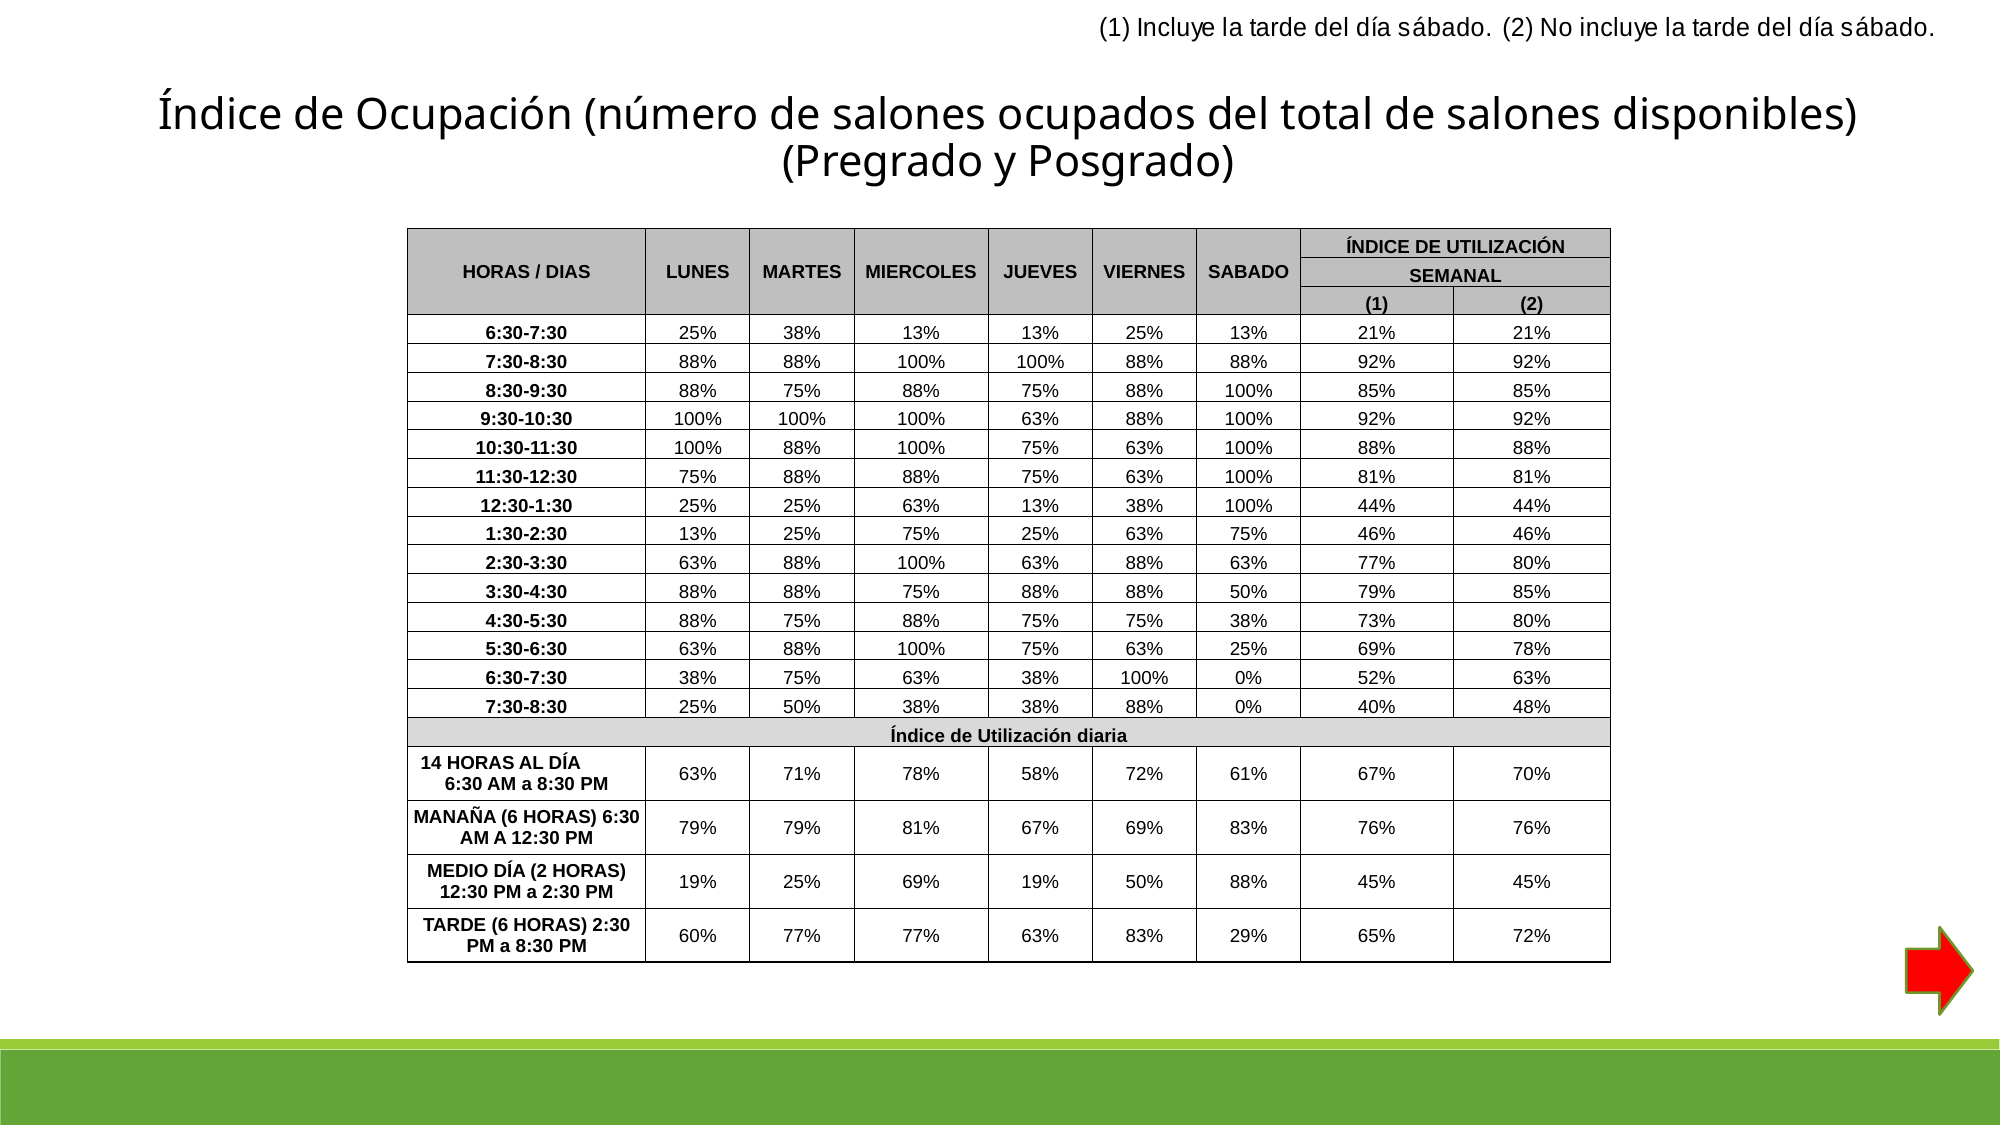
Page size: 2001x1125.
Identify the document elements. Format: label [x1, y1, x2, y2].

table_cell [750, 603, 854, 631]
table_cell [1301, 315, 1453, 343]
table_cell [750, 689, 854, 717]
table_cell [408, 660, 645, 688]
table_cell [855, 801, 988, 854]
table_cell [1301, 402, 1453, 429]
table_cell [750, 632, 854, 659]
table_header [1093, 229, 1196, 314]
table_cell [1197, 801, 1300, 854]
table_header [989, 229, 1092, 314]
table_cell [1093, 603, 1196, 631]
table_cell [1093, 545, 1196, 573]
table_cell [1454, 689, 1610, 717]
table_header [855, 229, 988, 314]
table_cell [855, 660, 988, 688]
table_header [1301, 229, 1610, 257]
table_cell [408, 402, 645, 429]
table_cell [750, 459, 854, 487]
table_cell [1197, 689, 1300, 717]
table_cell [855, 517, 988, 544]
table_cell [1301, 660, 1453, 688]
table_cell [1197, 315, 1300, 343]
table_cell [1197, 660, 1300, 688]
table_cell [408, 909, 645, 961]
table_cell [408, 574, 645, 602]
table_cell [750, 574, 854, 602]
table_cell [1093, 574, 1196, 602]
table_cell [750, 909, 854, 961]
table_cell [1093, 402, 1196, 429]
table_cell [1301, 430, 1453, 458]
table_cell [646, 747, 749, 800]
table_cell [1301, 344, 1453, 372]
table_cell [1093, 660, 1196, 688]
table_cell [750, 315, 854, 343]
table_cell [1301, 258, 1610, 286]
table_cell [1197, 344, 1300, 372]
table_cell [989, 488, 1092, 516]
table_cell [989, 344, 1092, 372]
table_cell [1301, 488, 1453, 516]
table_cell [855, 574, 988, 602]
table_cell [855, 689, 988, 717]
table_cell [750, 402, 854, 429]
table_cell [1093, 632, 1196, 659]
table_cell [855, 402, 988, 429]
table_cell [1454, 315, 1610, 343]
table_cell [1301, 459, 1453, 487]
table_cell [989, 402, 1092, 429]
table_cell [646, 459, 749, 487]
table_cell [855, 747, 988, 800]
table_cell [1301, 373, 1453, 401]
table_cell [1093, 344, 1196, 372]
table_cell [646, 603, 749, 631]
table_cell [989, 855, 1092, 908]
table_cell [1197, 747, 1300, 800]
table_cell [1197, 430, 1300, 458]
table_cell [408, 689, 645, 717]
table_cell [989, 459, 1092, 487]
table_cell [1454, 660, 1610, 688]
table_cell [1454, 488, 1610, 516]
table_cell [855, 603, 988, 631]
table_header [750, 229, 854, 314]
table_cell [855, 909, 988, 961]
table_cell [1454, 801, 1610, 854]
table_cell [750, 545, 854, 573]
table_cell [1093, 488, 1196, 516]
table_cell [989, 574, 1092, 602]
table_cell [750, 747, 854, 800]
table_cell [750, 430, 854, 458]
table_cell [646, 574, 749, 602]
table_cell [408, 801, 645, 854]
table_cell [1197, 603, 1300, 631]
table_cell [1093, 801, 1196, 854]
table_cell [989, 315, 1092, 343]
table_cell [1093, 373, 1196, 401]
table_cell [646, 430, 749, 458]
table_cell [646, 909, 749, 961]
table_cell [1454, 909, 1610, 961]
table_cell [1197, 402, 1300, 429]
table_cell [1093, 517, 1196, 544]
table_cell [989, 430, 1092, 458]
table_cell [750, 373, 854, 401]
table_cell [989, 909, 1092, 961]
table_cell [989, 373, 1092, 401]
table_header [1197, 229, 1300, 314]
table_cell [1093, 430, 1196, 458]
table_cell [1301, 603, 1453, 631]
table_header [408, 229, 645, 314]
table_cell [408, 430, 645, 458]
table_cell [1301, 747, 1453, 800]
table_cell [1454, 287, 1610, 314]
table_cell [989, 603, 1092, 631]
table_cell [646, 855, 749, 908]
table_cell [1301, 574, 1453, 602]
table_cell [408, 344, 645, 372]
table_cell [408, 603, 645, 631]
table_cell [646, 373, 749, 401]
table_cell [646, 545, 749, 573]
table_cell [1197, 574, 1300, 602]
table_cell [750, 801, 854, 854]
table_cell [750, 488, 854, 516]
table_cell [1301, 801, 1453, 854]
table_cell [1093, 689, 1196, 717]
picture [1092, 3, 2000, 51]
table_cell [1301, 545, 1453, 573]
table_cell [1454, 459, 1610, 487]
table_cell [1197, 459, 1300, 487]
table_cell [1197, 517, 1300, 544]
table_cell [646, 517, 749, 544]
table_cell [646, 689, 749, 717]
table_cell [1301, 909, 1453, 961]
table_cell [646, 632, 749, 659]
table_cell [855, 545, 988, 573]
table_cell [1454, 430, 1610, 458]
table_cell [855, 488, 988, 516]
text_box [1904, 925, 1974, 1016]
table_cell [750, 517, 854, 544]
table_cell [989, 801, 1092, 854]
table_cell [408, 373, 645, 401]
table_cell [989, 660, 1092, 688]
table_cell [1454, 632, 1610, 659]
table_cell [1301, 632, 1453, 659]
table_cell [1301, 855, 1453, 908]
table_cell [1093, 315, 1196, 343]
table_cell [1197, 632, 1300, 659]
table_cell [1197, 909, 1300, 961]
table_cell [408, 855, 645, 908]
table_cell [989, 632, 1092, 659]
table_cell [1454, 545, 1610, 573]
table_cell [989, 517, 1092, 544]
table_cell [646, 801, 749, 854]
table_cell [408, 315, 645, 343]
table_cell [989, 689, 1092, 717]
table_cell [646, 660, 749, 688]
table_cell [1454, 747, 1610, 800]
table_cell [1093, 459, 1196, 487]
table_cell [1093, 747, 1196, 800]
table_cell [1454, 574, 1610, 602]
table_cell [408, 545, 645, 573]
table_cell [855, 344, 988, 372]
table_cell [855, 855, 988, 908]
table_cell [1197, 545, 1300, 573]
table_cell [989, 747, 1092, 800]
table_header [646, 229, 749, 314]
table_cell [1093, 909, 1196, 961]
table_cell [1197, 855, 1300, 908]
table_cell [1301, 517, 1453, 544]
table_cell [1454, 402, 1610, 429]
table_cell [1454, 517, 1610, 544]
table_cell [989, 545, 1092, 573]
table_cell [750, 344, 854, 372]
table_cell [1301, 287, 1453, 314]
table_cell [1454, 603, 1610, 631]
table_cell [855, 632, 988, 659]
text_box [60, 70, 1957, 209]
table_cell [1197, 373, 1300, 401]
table_cell [408, 517, 645, 544]
table_cell [408, 488, 645, 516]
table_cell [1301, 689, 1453, 717]
table_cell [1454, 855, 1610, 908]
table_cell [855, 315, 988, 343]
table_cell [646, 402, 749, 429]
table_cell [408, 632, 645, 659]
table_cell [646, 315, 749, 343]
table_cell [855, 373, 988, 401]
table_cell [646, 488, 749, 516]
table_cell [408, 459, 645, 487]
table_cell [1197, 488, 1300, 516]
table_cell [1454, 373, 1610, 401]
table_cell [1093, 855, 1196, 908]
table_cell [1454, 344, 1610, 372]
table_cell [855, 430, 988, 458]
table_cell [646, 344, 749, 372]
table_cell [750, 660, 854, 688]
table_cell [750, 855, 854, 908]
table_cell [408, 747, 645, 800]
table_cell [408, 718, 1610, 746]
table_cell [855, 459, 988, 487]
